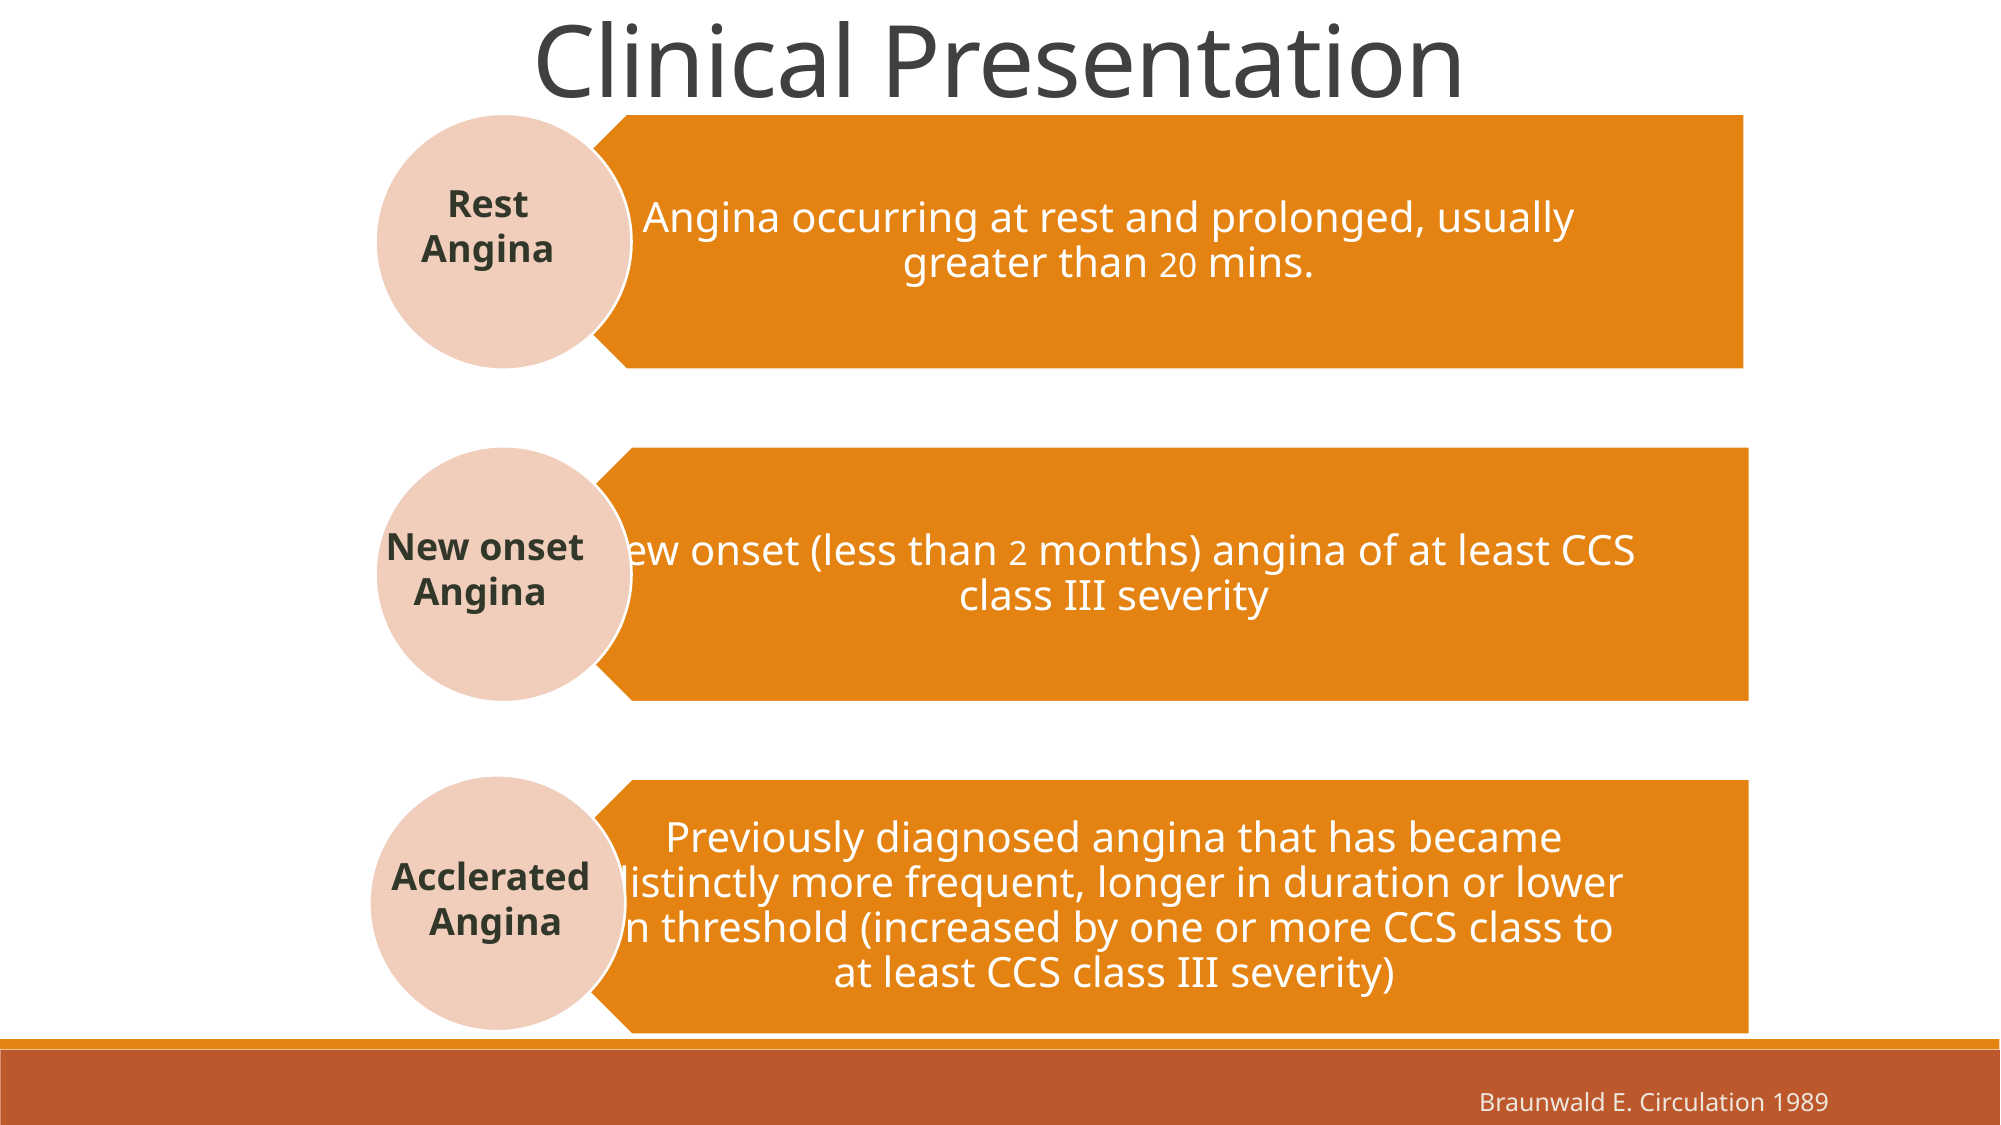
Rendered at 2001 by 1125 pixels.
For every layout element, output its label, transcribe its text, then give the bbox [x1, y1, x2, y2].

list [124, 112, 2000, 1036]
title Clinical Presentation [0, 0, 2000, 126]
text_box Braunwald E. Circulation 1989 [1464, 1079, 2000, 1125]
